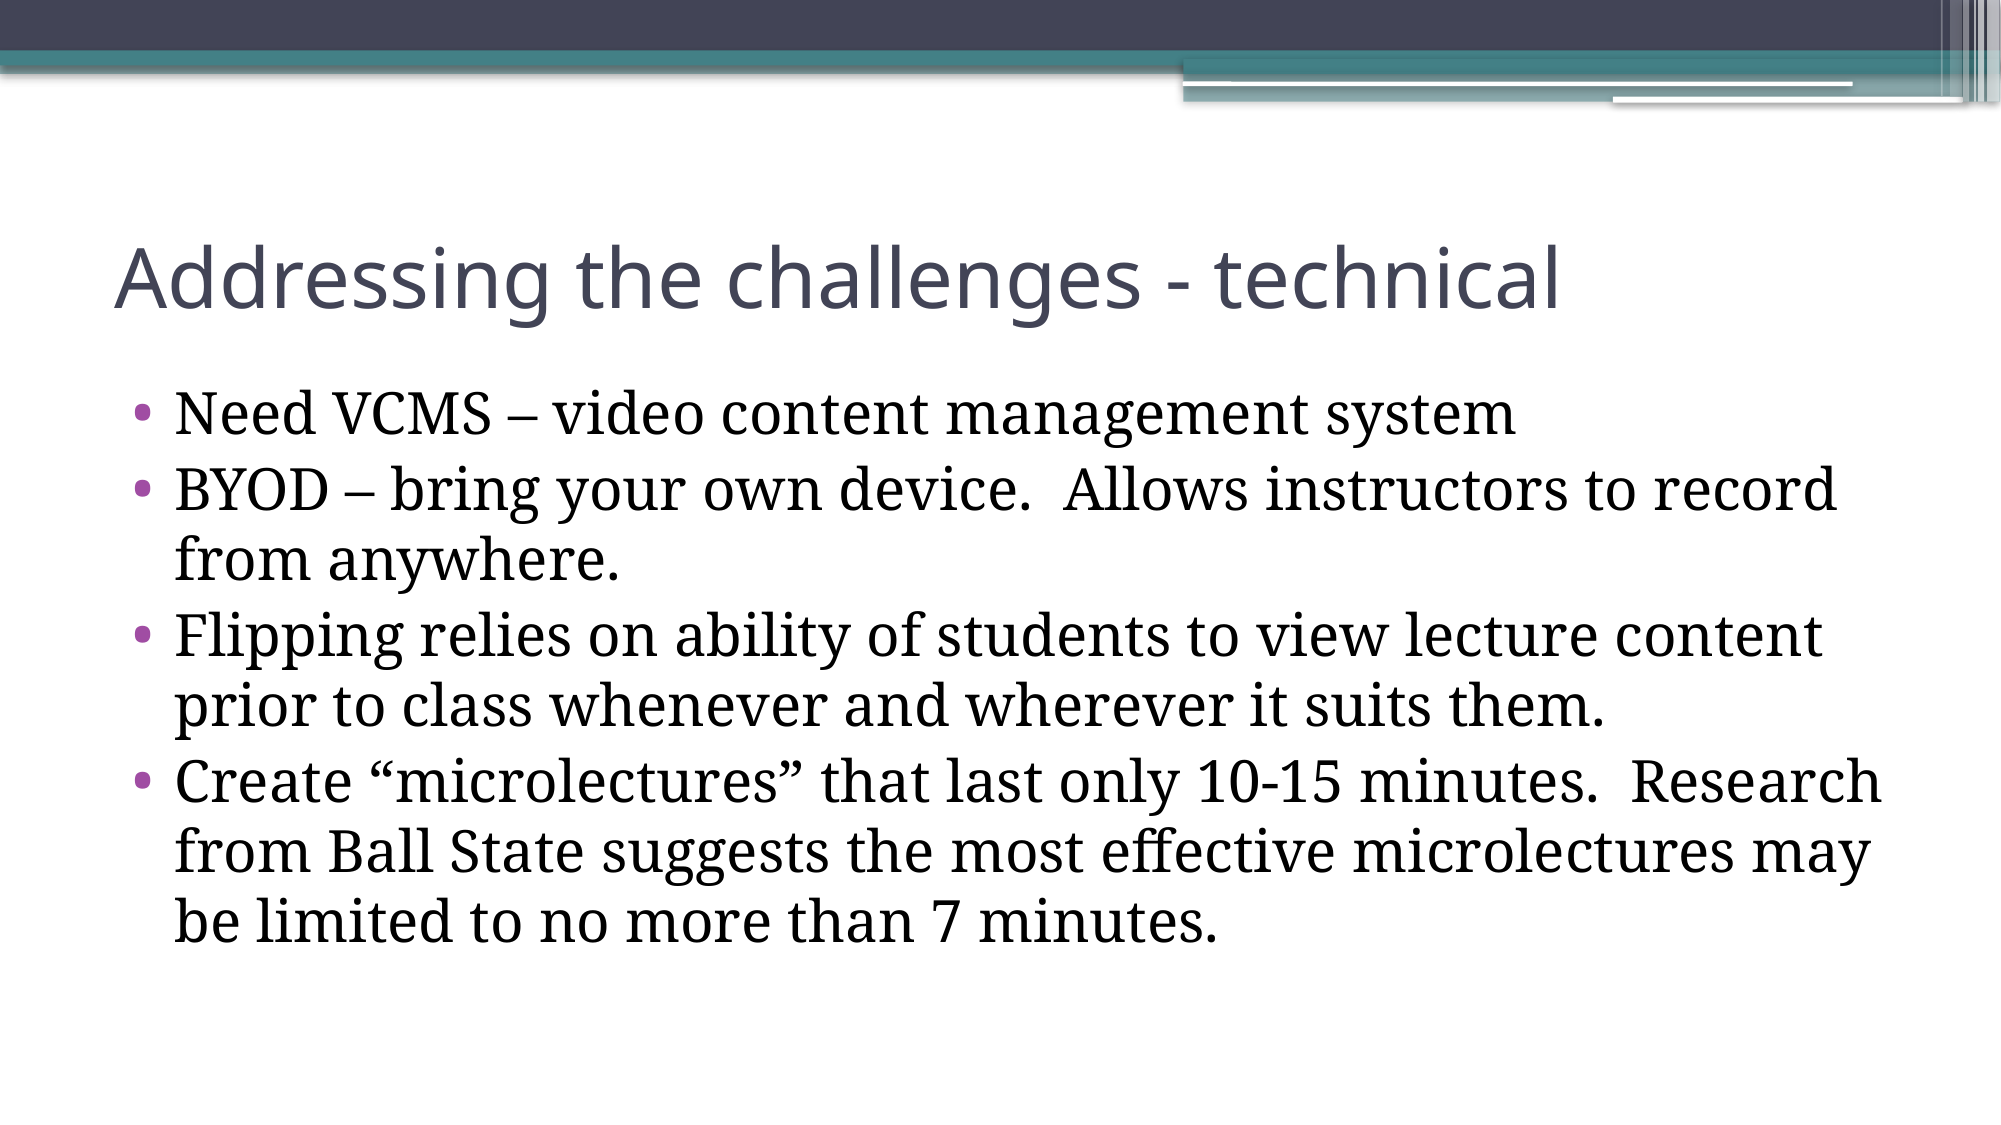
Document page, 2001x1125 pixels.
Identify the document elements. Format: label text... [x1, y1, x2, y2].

title Addressing the challenges - technical [99, 187, 1900, 363]
list Need VCMS – video content management system BYOD – bring your own device. Allows instructors to record from anywhere. Flipping relies on ability of students to view lecture content prior to class whenever and wherever it suits them. Create “microlectures” that last only 10-15 minutes. Research from Ball State suggests the most effective microlectures may be limited to no more than 7 minutes. [99, 368, 1900, 1079]
